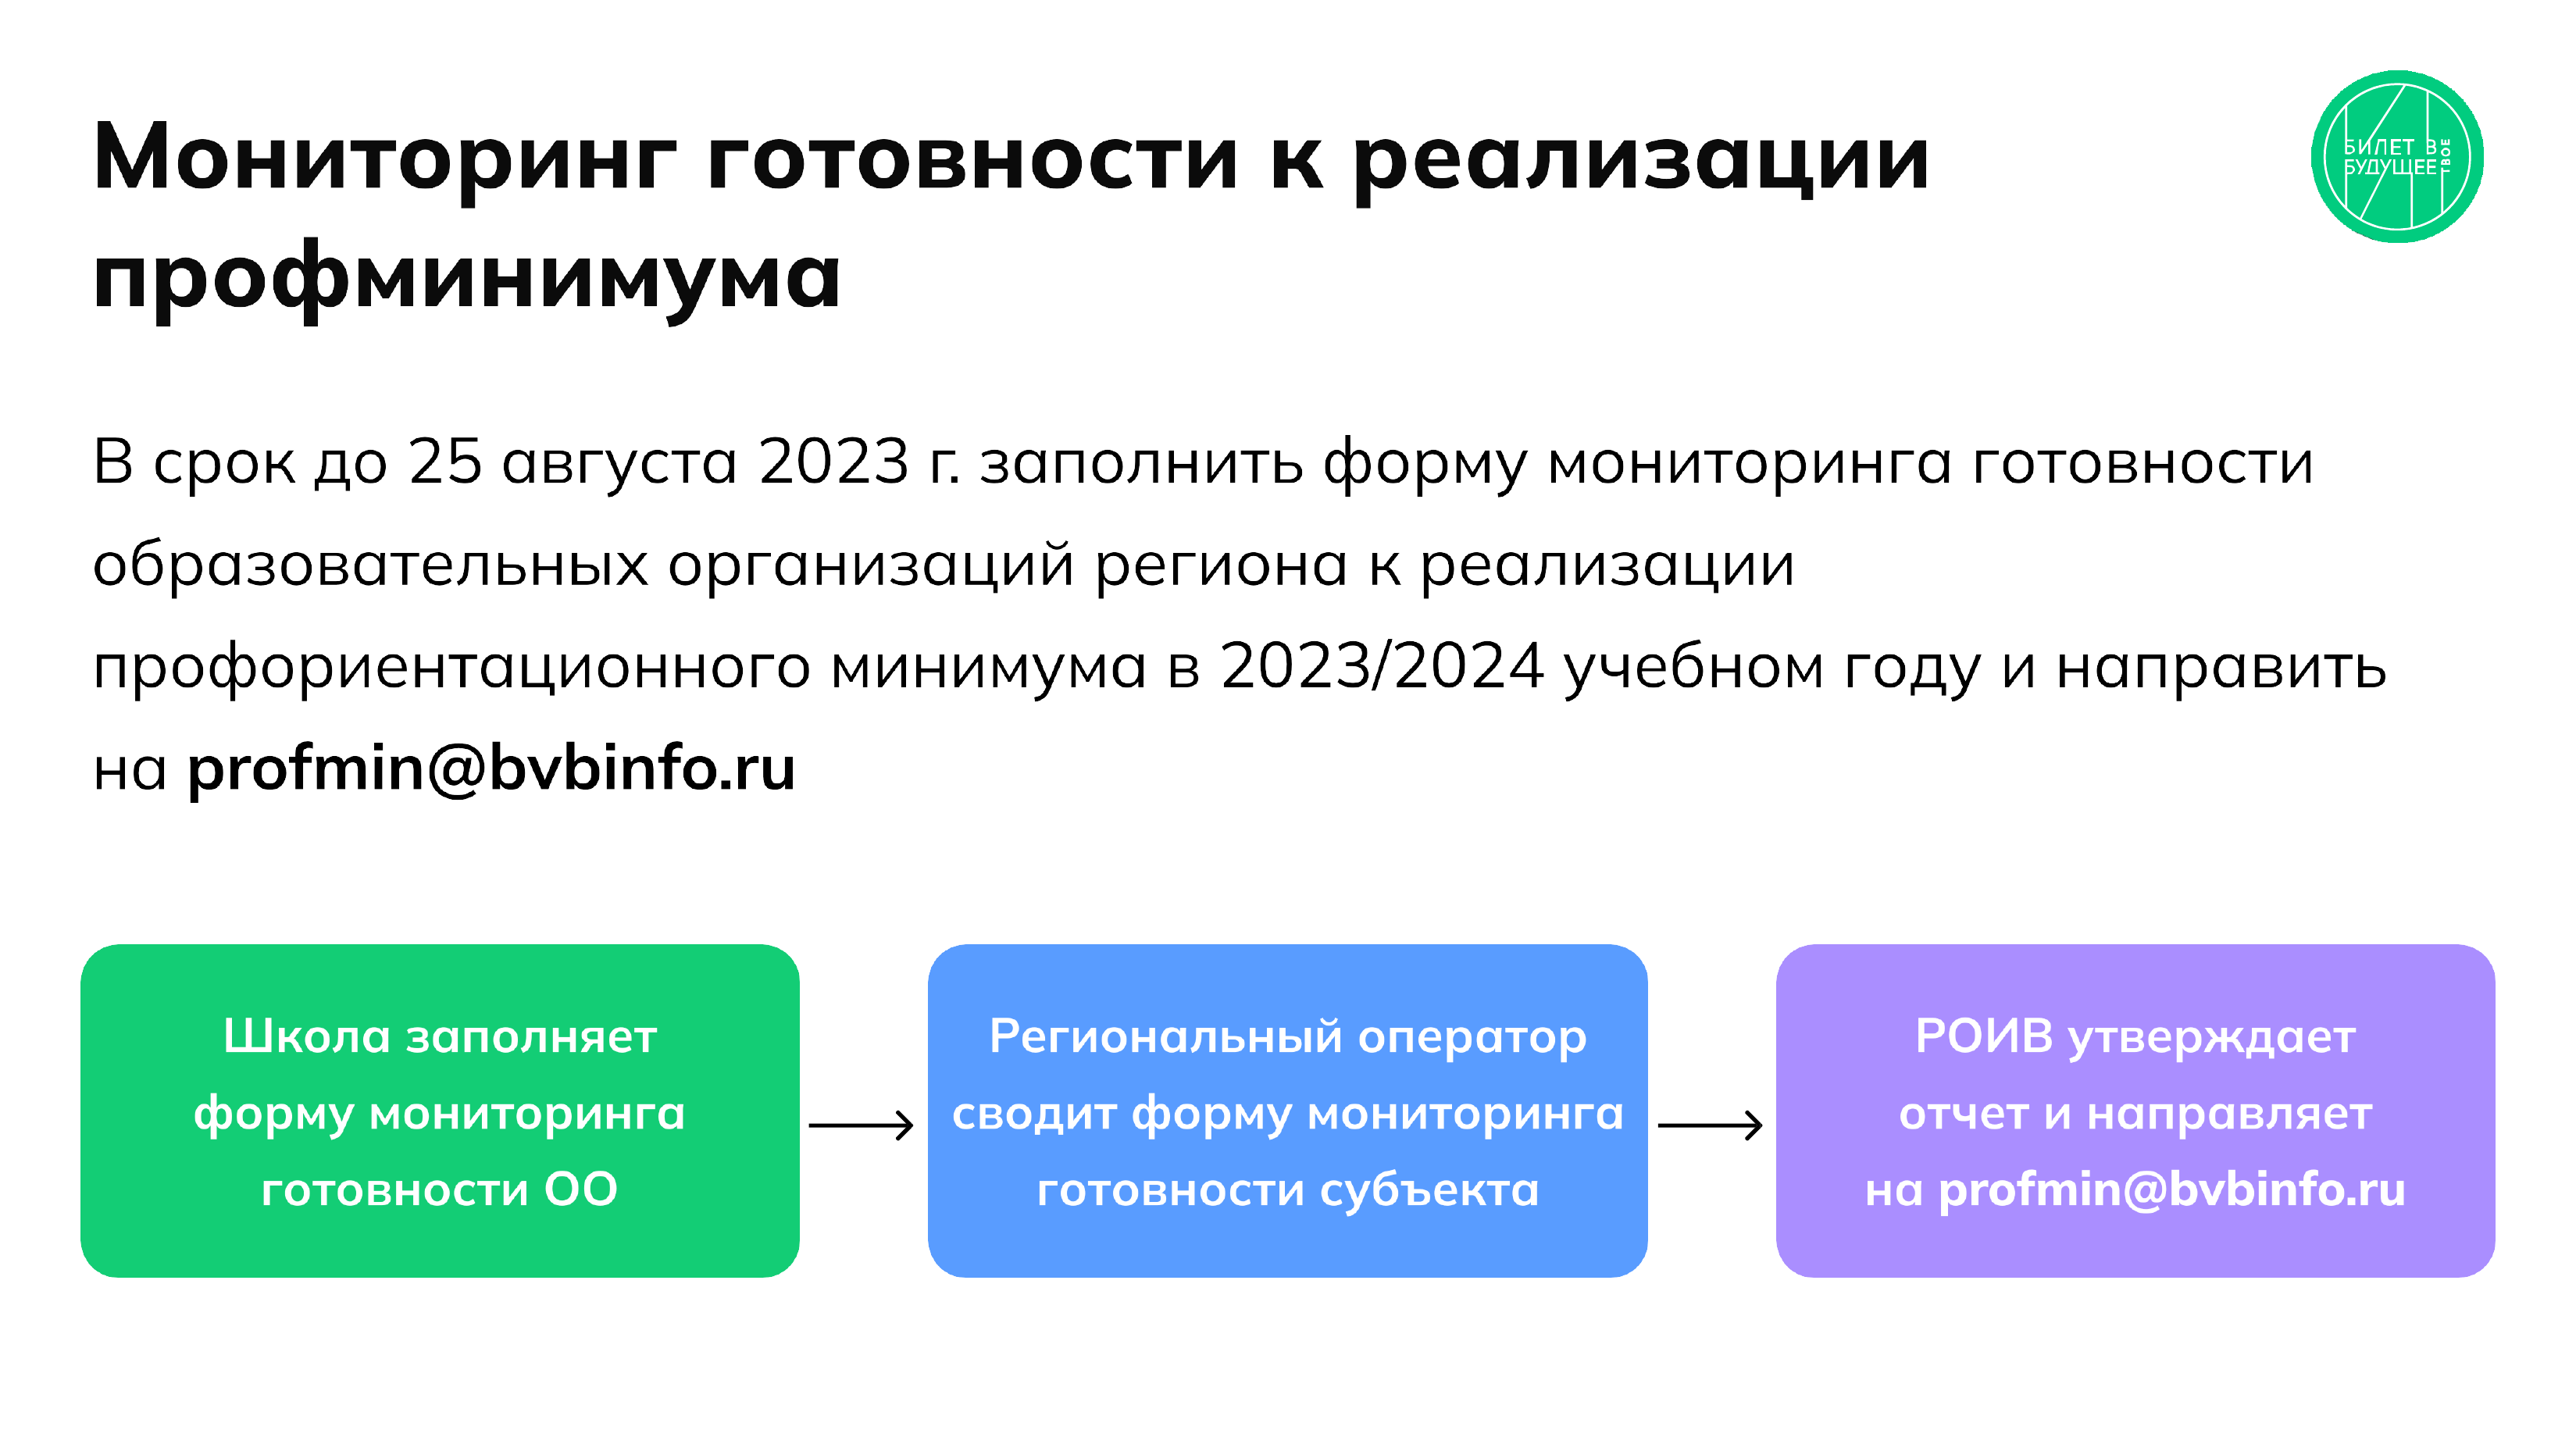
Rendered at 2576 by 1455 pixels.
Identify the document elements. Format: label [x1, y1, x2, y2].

picture [1775, 943, 2496, 1278]
text_box [1657, 1110, 1763, 1141]
picture [97, 121, 1926, 328]
picture [80, 943, 800, 1278]
picture [94, 435, 2385, 804]
text_box [808, 1110, 914, 1141]
picture [928, 943, 1648, 1278]
text_box [2311, 70, 2484, 243]
